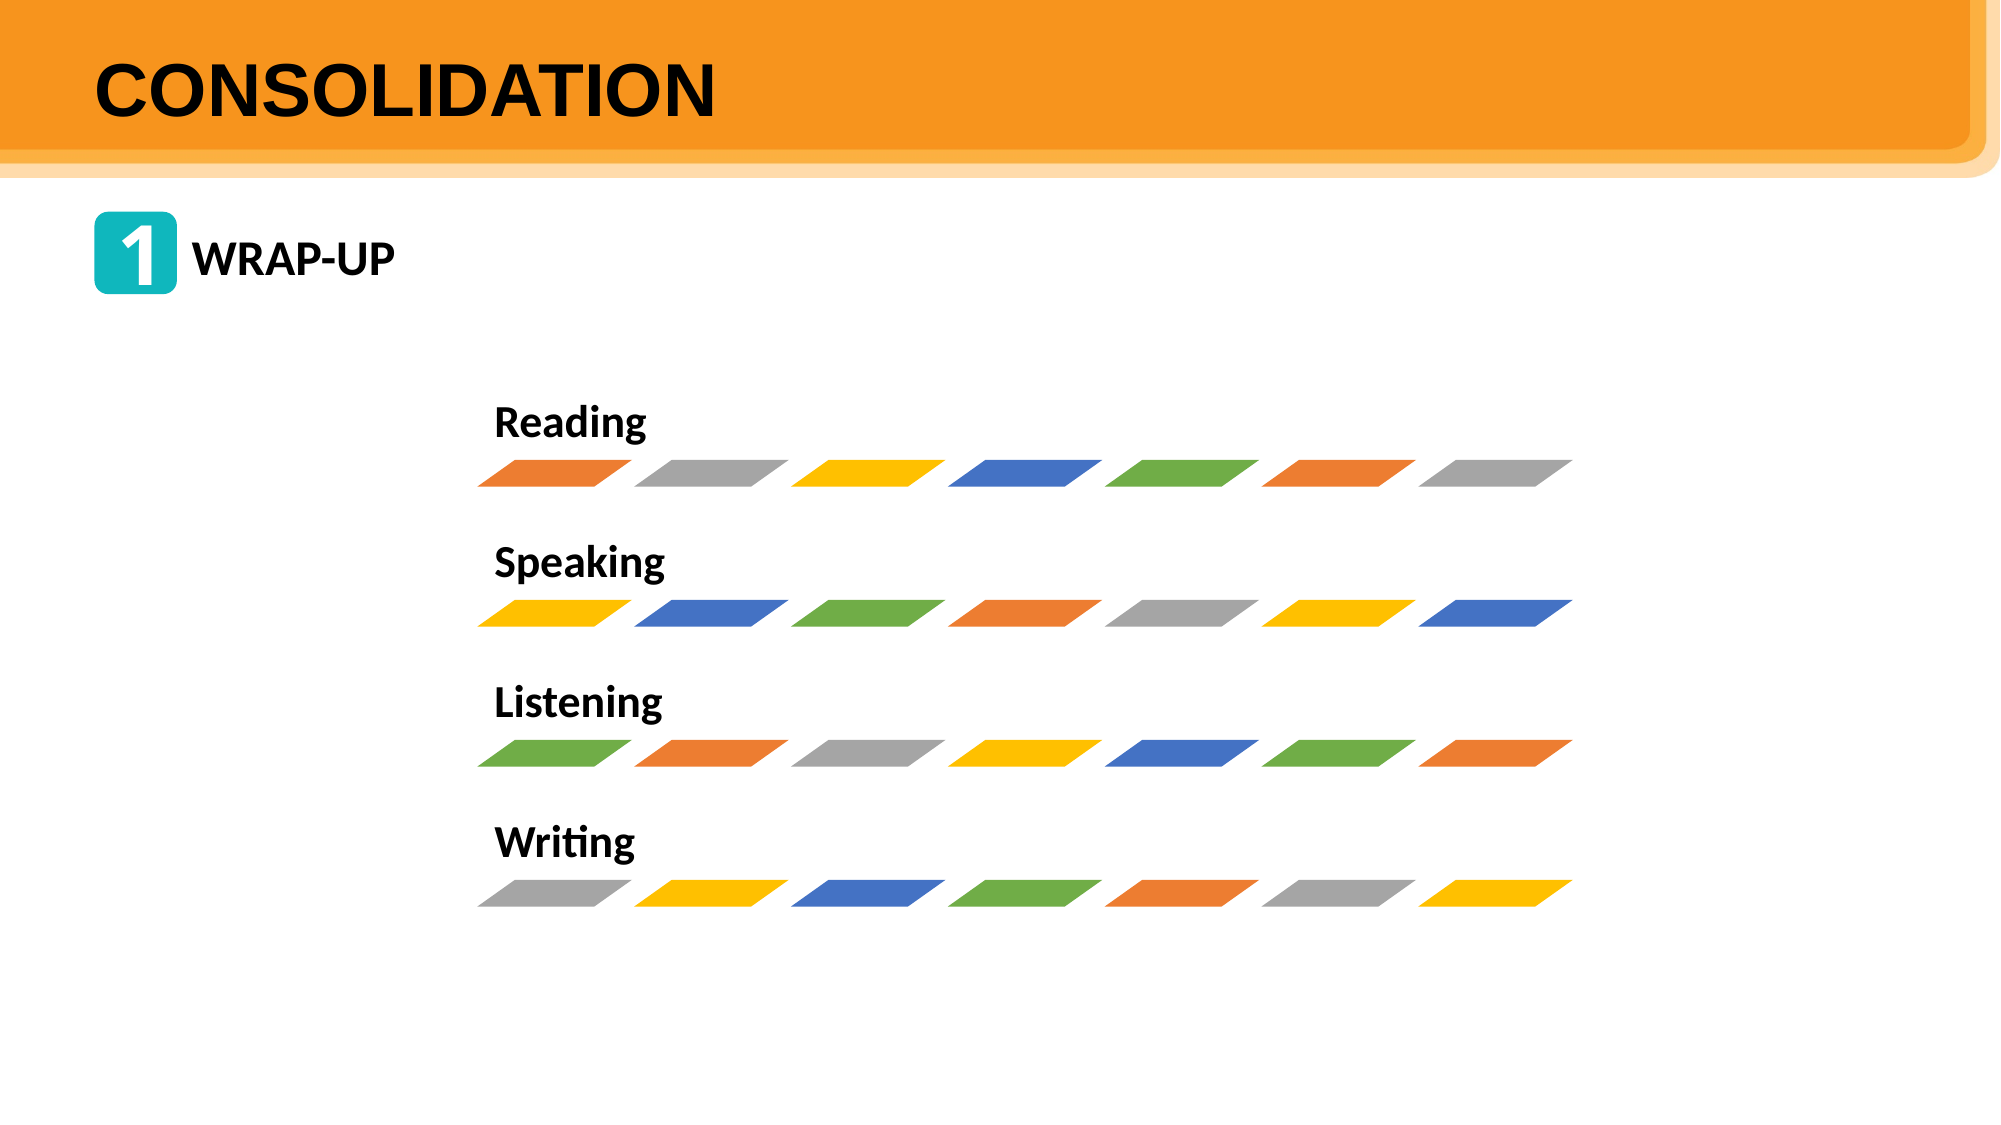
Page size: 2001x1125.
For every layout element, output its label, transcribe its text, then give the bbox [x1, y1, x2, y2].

text_box [93, 211, 103, 295]
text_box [418, 276, 1654, 990]
picture [0, 0, 2000, 178]
text_box [169, 212, 178, 294]
text_box 1 [103, 194, 169, 310]
text_box WRAP-UP [176, 218, 492, 294]
